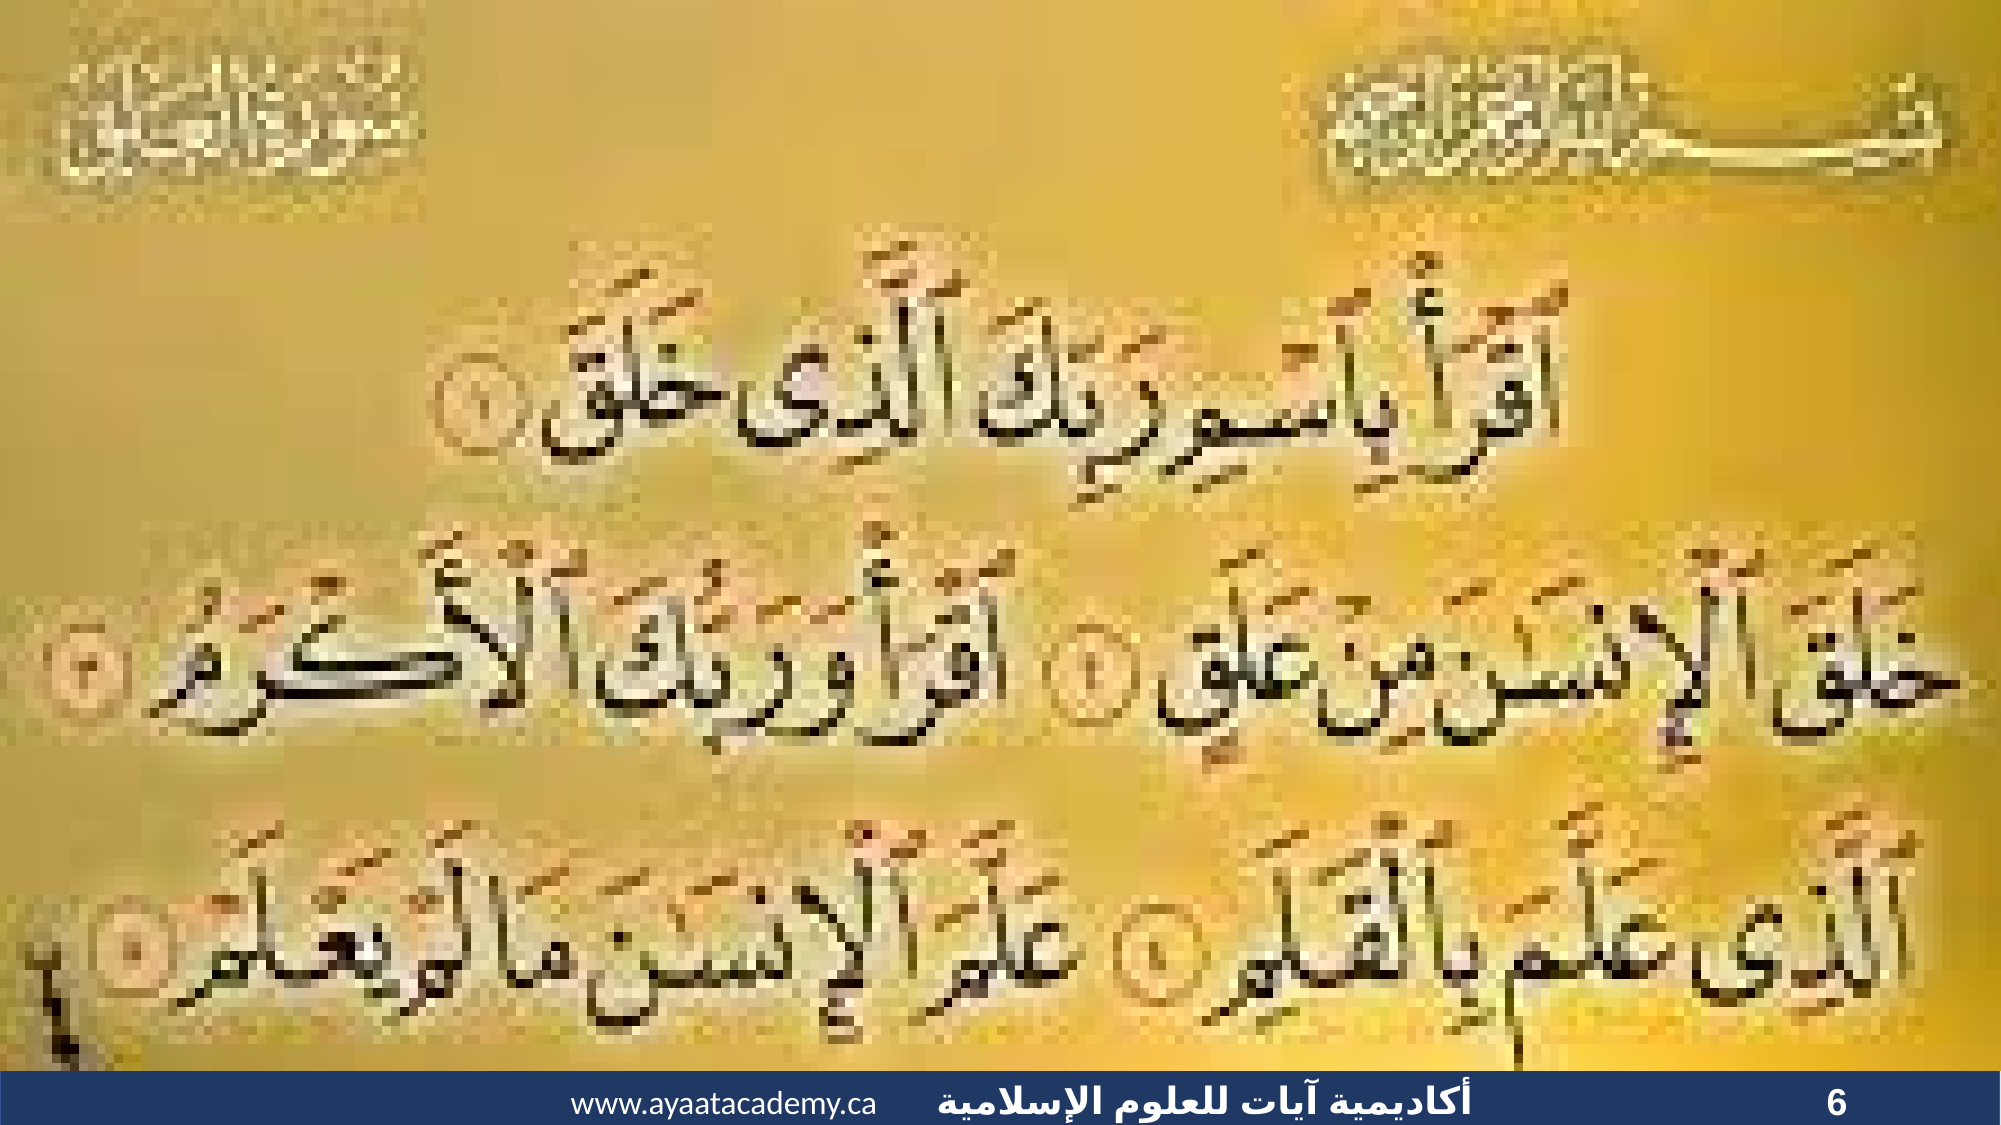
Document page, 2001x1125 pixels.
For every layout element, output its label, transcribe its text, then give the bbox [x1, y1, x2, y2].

picture [0, 0, 2000, 1071]
slide_number 6 [1412, 1071, 1863, 1125]
